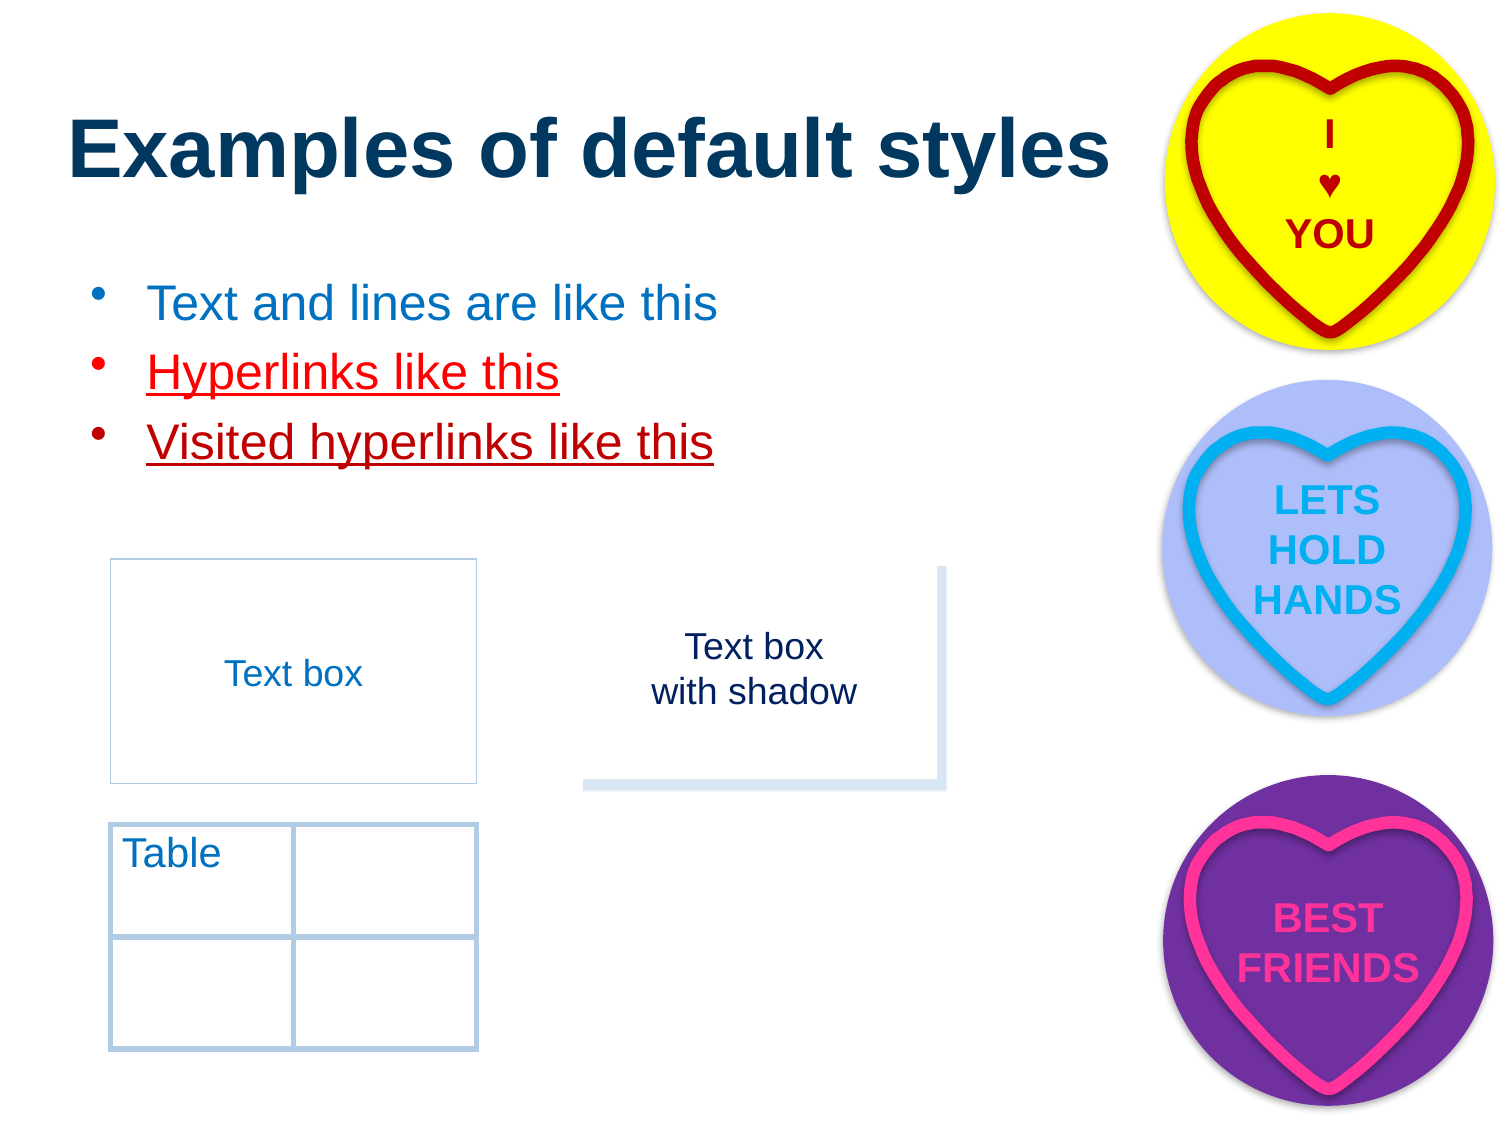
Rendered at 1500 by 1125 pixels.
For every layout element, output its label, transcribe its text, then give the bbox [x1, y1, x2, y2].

table_header [296, 827, 474, 934]
title Examples of default styles [52, 50, 1165, 238]
table_cell [296, 940, 474, 1046]
table_header Table [113, 827, 291, 934]
text_box Text box [110, 559, 477, 784]
list Text and lines are like this Hyperlinks like this Visited hyperlinks like this [75, 262, 845, 544]
text_box Text box with shadow [571, 554, 938, 779]
table_cell [113, 940, 291, 1046]
